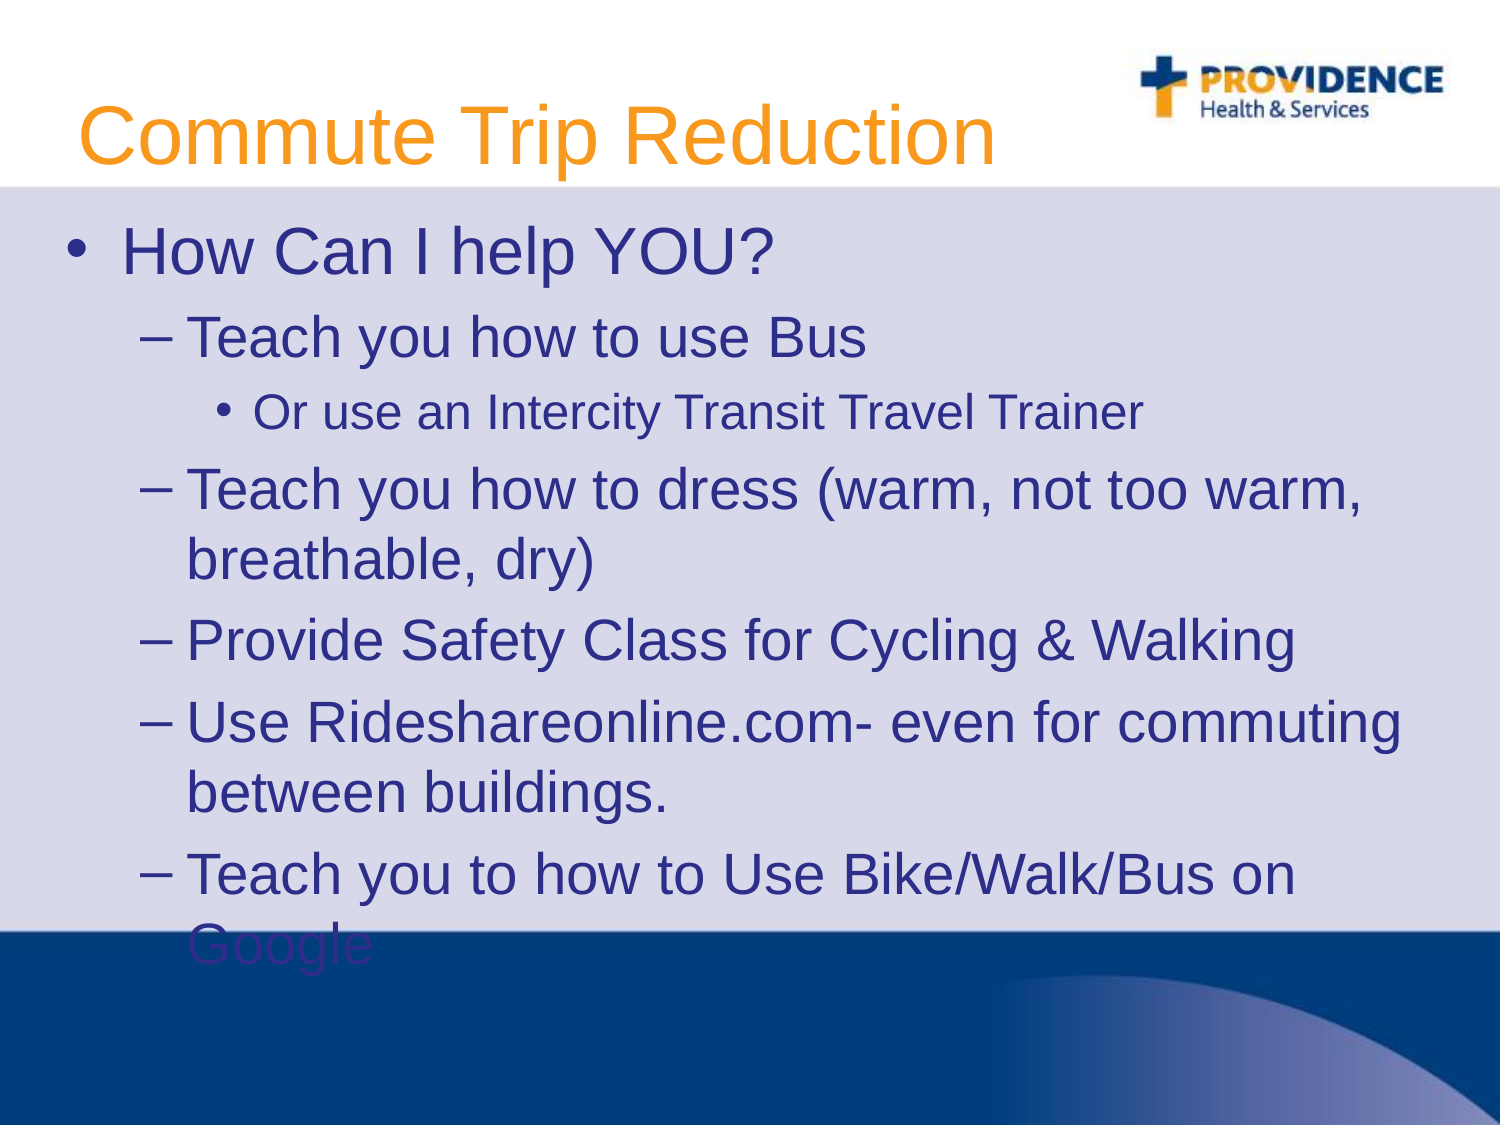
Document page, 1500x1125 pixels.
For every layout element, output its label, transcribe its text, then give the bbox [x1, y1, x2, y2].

list How Can I help YOU? Teach you how to use Bus Or use an Intercity Transit Travel Trainer Teach you how to dress (warm, not too warm, breathable, dry) Provide Safety Class for Cycling & Walking Use Rideshareonline.com- even for commuting between buildings. Teach you to how to Use Bike/Walk/Bus on Google [50, 200, 1425, 963]
title Commute Trip Reduction [62, 37, 1338, 200]
picture [0, 0, 1500, 1125]
